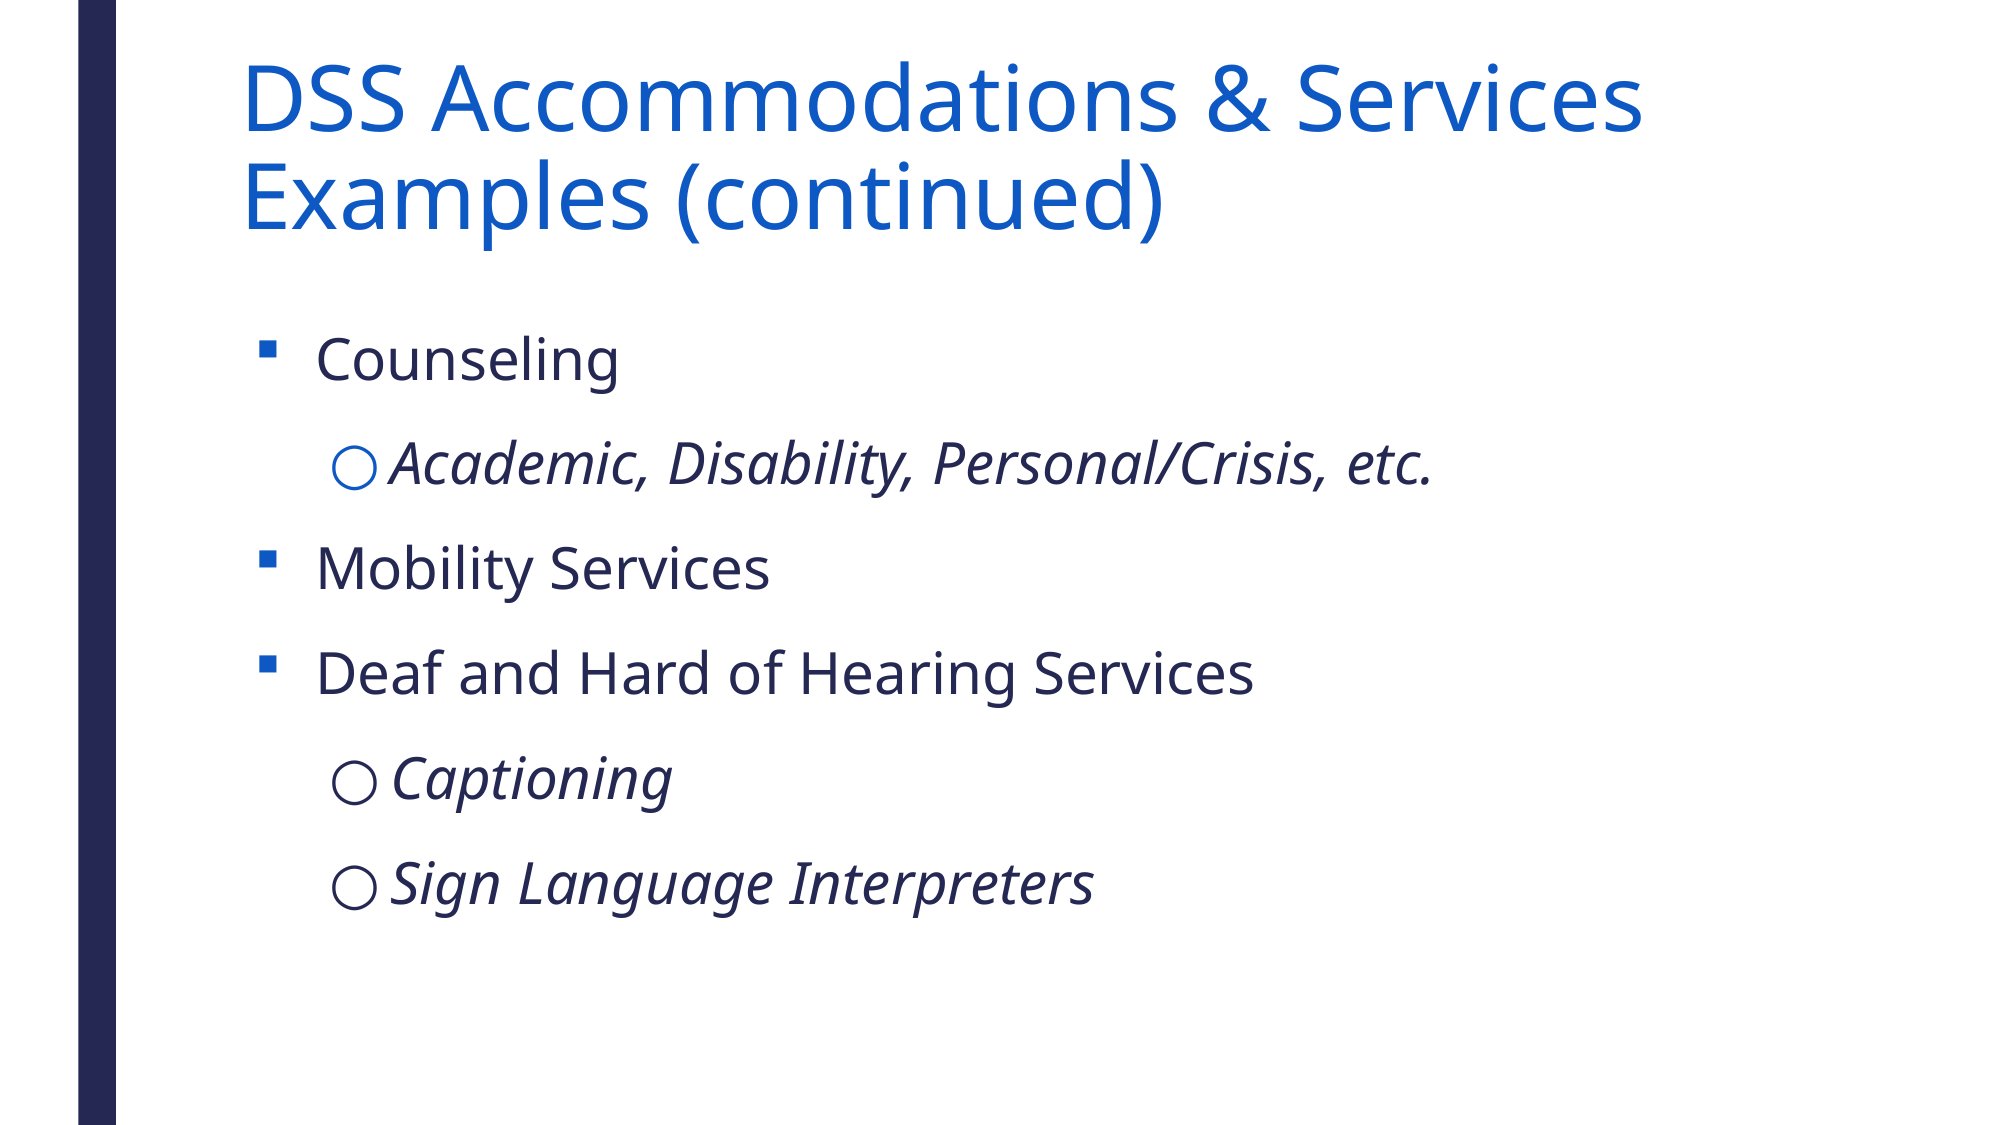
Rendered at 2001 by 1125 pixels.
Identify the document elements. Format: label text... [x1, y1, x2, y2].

list Counseling Academic, Disability, Personal/Crisis, etc. Mobility Services Deaf and Hard of Hearing Services Captioning Sign Language Interpreters [225, 279, 1800, 963]
title DSS Accommodations & Services Examples (continued) [225, 45, 1905, 280]
